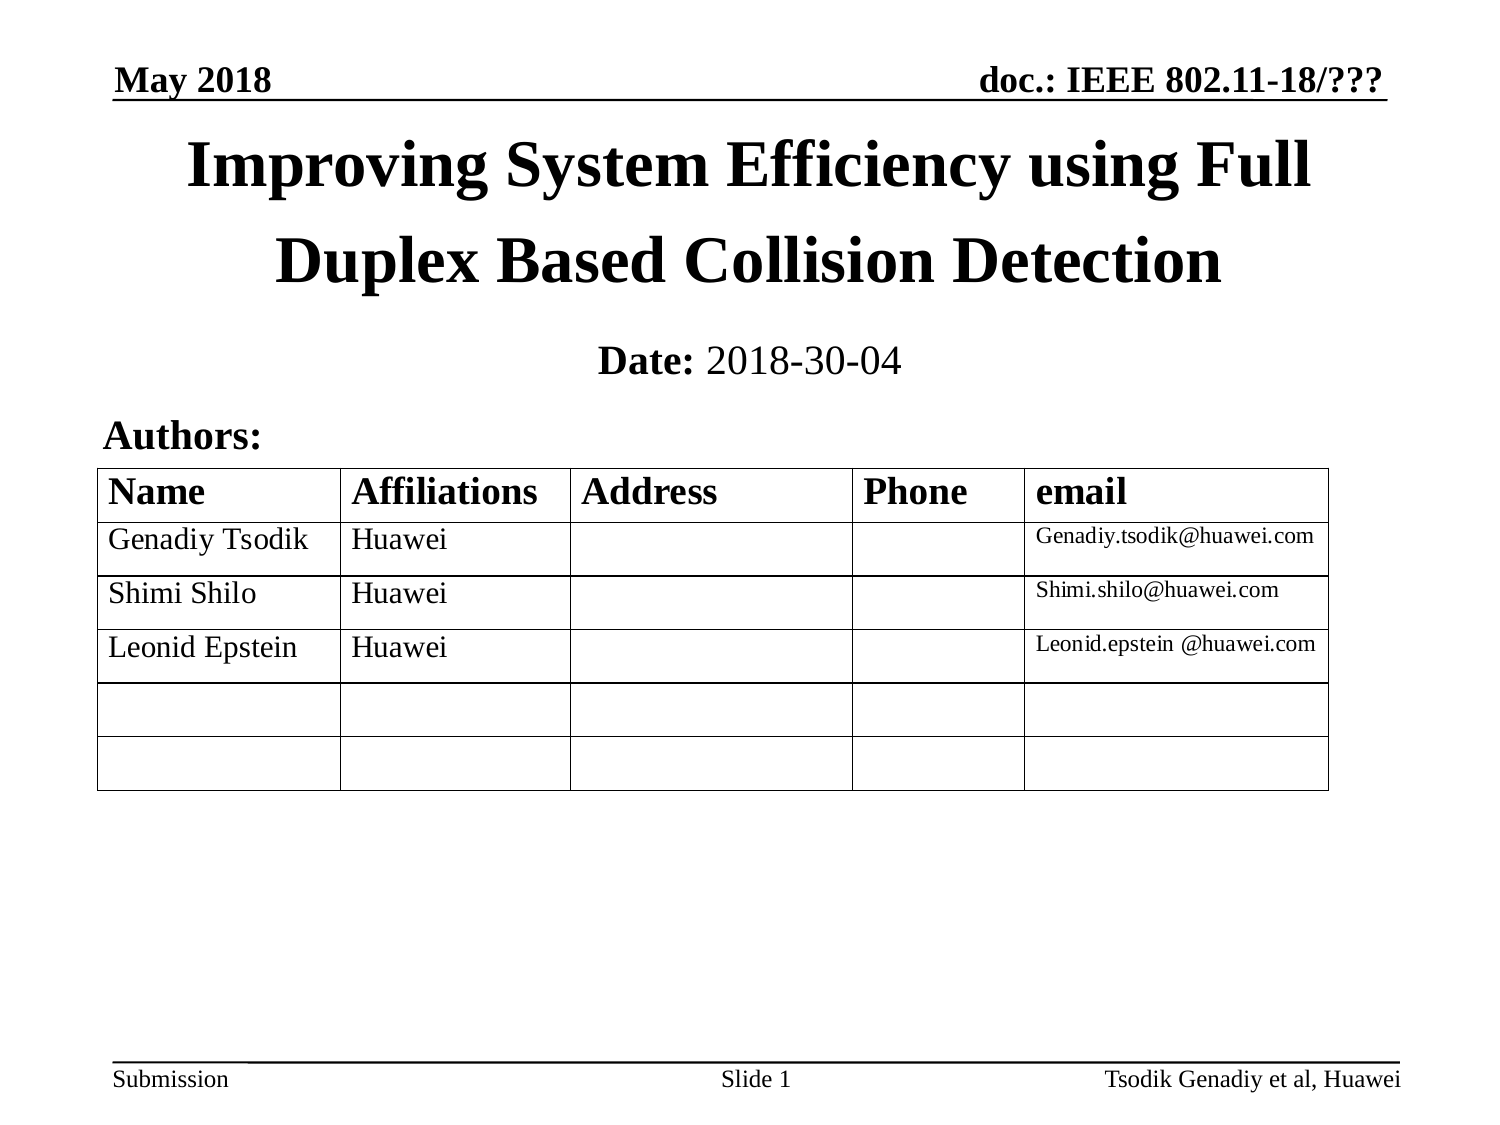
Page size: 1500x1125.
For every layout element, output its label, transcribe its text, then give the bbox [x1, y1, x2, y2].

slide_number Slide 1 [712, 1061, 800, 1093]
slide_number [114, 54, 274, 101]
list Date: 2018-30-04 [112, 325, 1388, 388]
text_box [82, 467, 1357, 838]
title Improving System Efficiency using Full Duplex Based Collision Detection [112, 112, 1388, 288]
footer Tsodik Genadiy et al, Huawei [1100, 1061, 1402, 1093]
text_box Authors: [87, 399, 325, 463]
